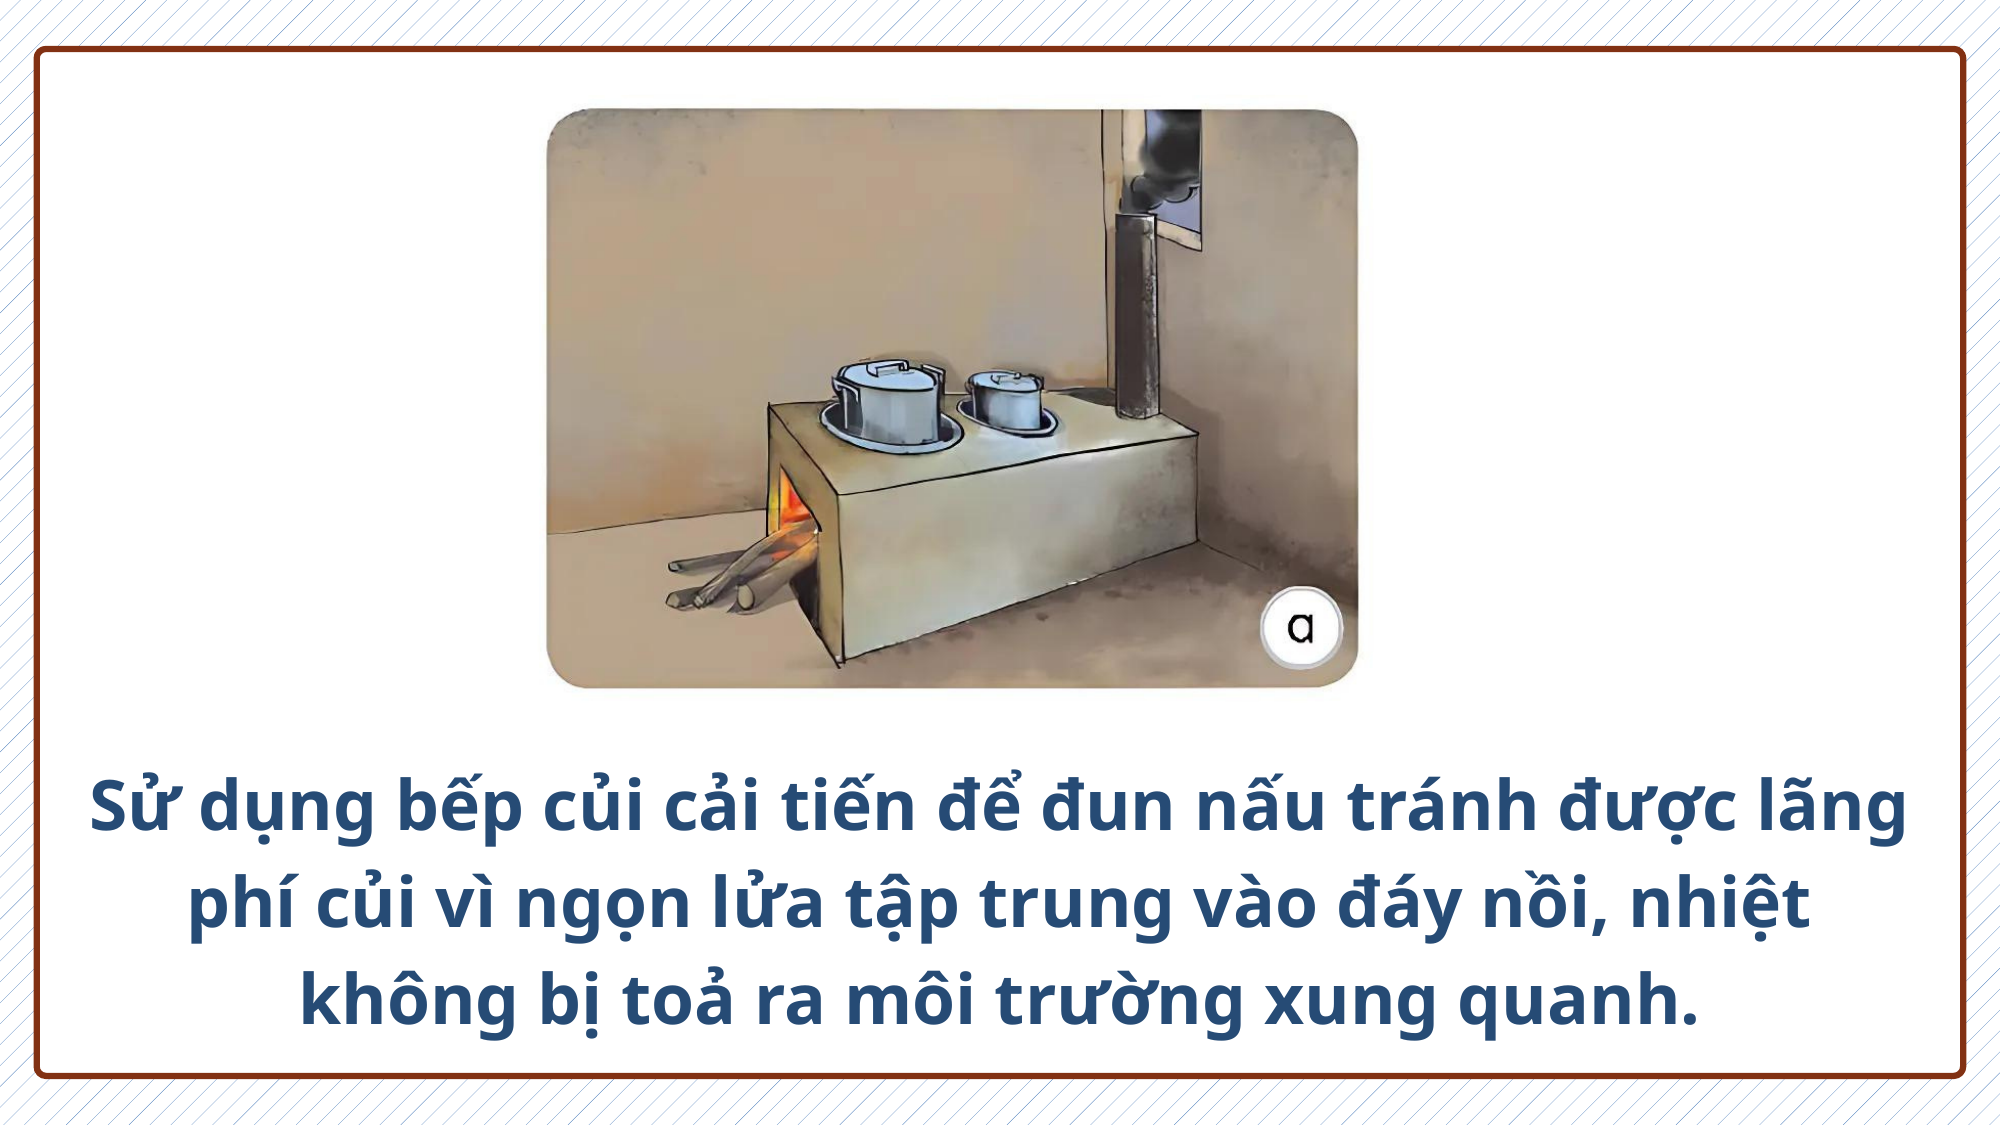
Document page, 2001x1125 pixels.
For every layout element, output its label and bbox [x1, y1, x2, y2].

text_box [36, 48, 1964, 1077]
